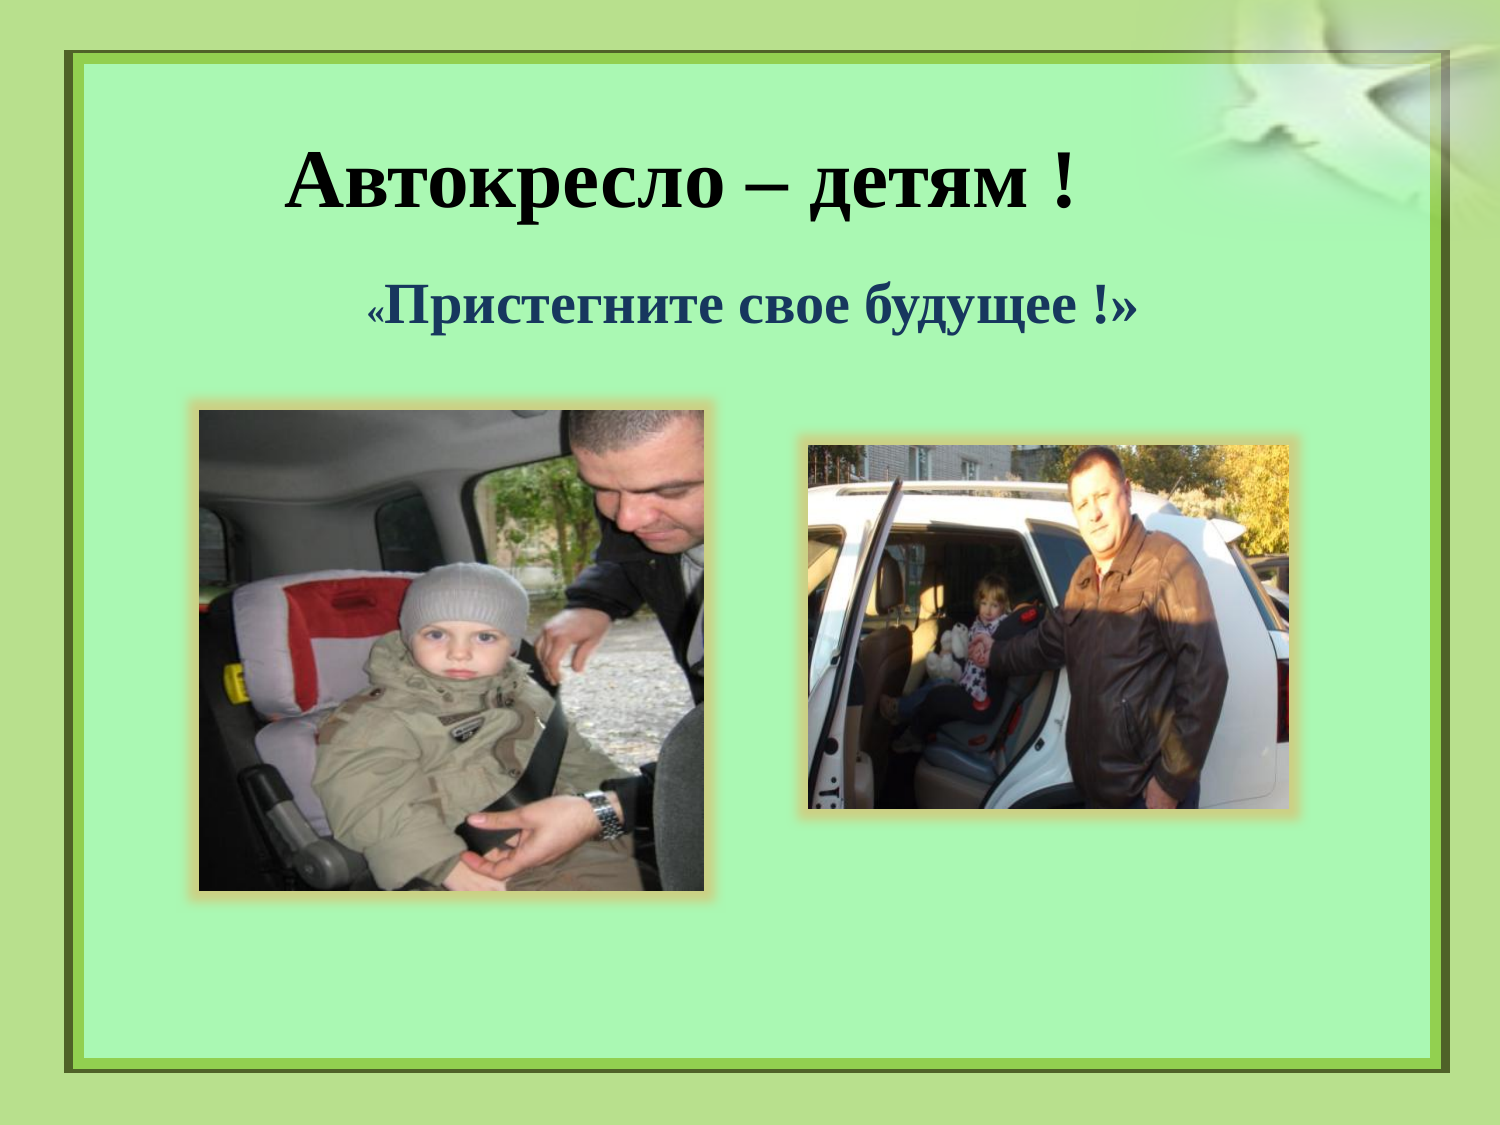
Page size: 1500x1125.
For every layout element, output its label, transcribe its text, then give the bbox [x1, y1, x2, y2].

picture [1124, 0, 1500, 247]
picture [808, 445, 1290, 809]
text_box Автокресло – детям ! [269, 117, 1161, 332]
text_box «Пристегните свое будущее !» [351, 257, 1278, 343]
picture [198, 409, 704, 891]
table_header [84, 64, 1430, 1058]
